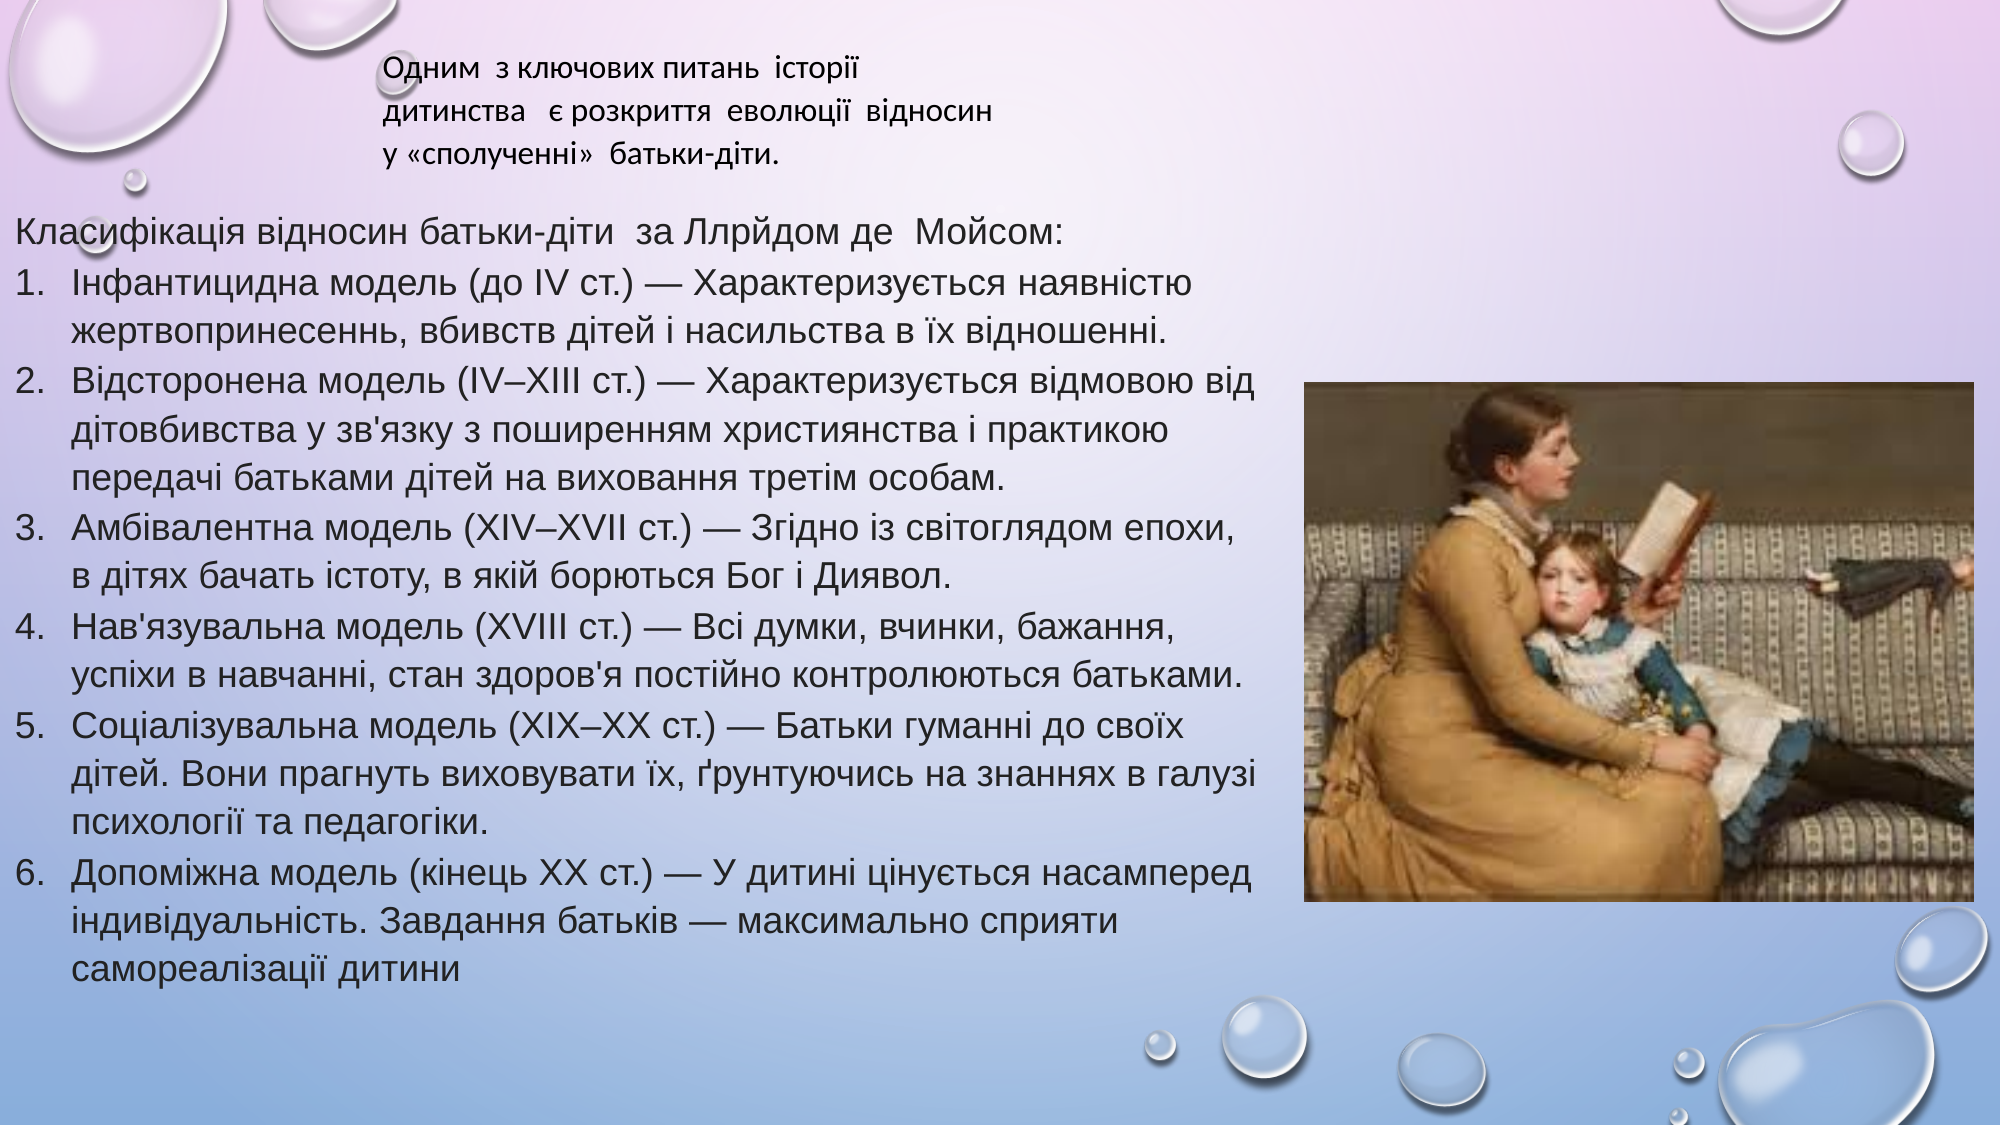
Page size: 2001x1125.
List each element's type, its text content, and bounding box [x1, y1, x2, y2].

text_box Класифікація відносин батьки-діти за Ллрйдом де Мойсом: Інфантицидна модель (до IV ст.) — Характеризується наявністю жертвопринесеннь, вбивств дітей і насильства в їх відношенні. Відсторонена модель (IV–XIII ст.) — Характеризується відмовою від дітовбивства у зв'язку з поширенням християнства і практикою передачі батьками дітей на виховання третім особам. Амбівалентна модель (XIV–XVII ст.) — Згідно із світоглядом епохи, в дітях бачать істоту, в якій борються Бог і Диявол. Нав'язувальна модель (XVIII ст.) — Всі думки, вчинки, бажання, успіхи в навчанні, стан здоров'я постійно контролюються батьками. Соціалізувальна модель (XIX–XX ст.) — Батьки гуманні до своїх дітей. Вони прагнуть виховувати їх, ґрунтуючись на знаннях в галузі психології та педагогіки. Допоміжна модель (кінець XX ст.) — У дитині цінується насамперед індивідуальність. Завдання батьків — максимально сприяти самореалізації дитини [0, 196, 1281, 997]
text_box Одним з ключових питань історії дитинства є розкриття еволюції відносин у «сполученні» батьки-діти. [367, 35, 1031, 179]
picture [0, 0, 2000, 1125]
